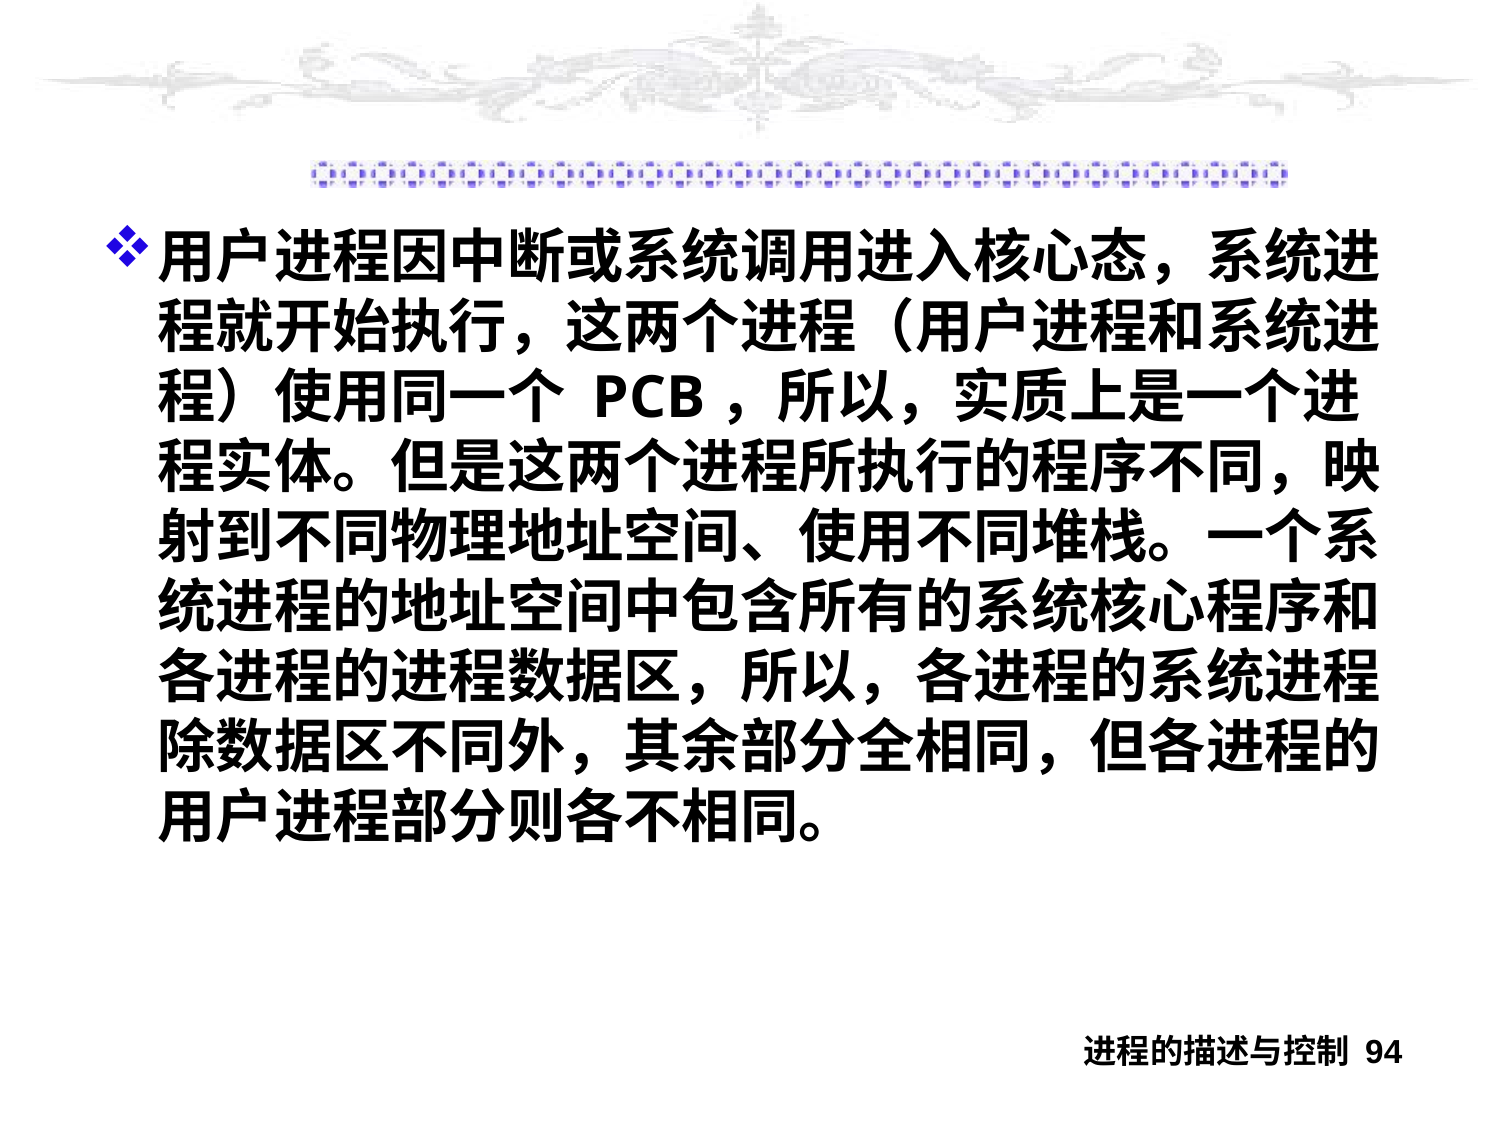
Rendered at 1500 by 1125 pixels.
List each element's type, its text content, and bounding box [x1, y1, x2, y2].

list 用户进程因中断或系统调用进入核心态，系统进程就开始执行，这两个进程（用户进程和系统进程）使用同一个 PCB，所以，实质上是一个进程实体。但是这两个进程所执行的程序不同，映射到不同物理地址空间、使用不同堆栈。一个系统进程的地址空间中包含所有的系统核心程序和各进程的进程数据区，所以，各进程的系统进程除数据区不同外，其余部分全相同，但各进程的用户进程部分则各不相同。 [86, 211, 1424, 1016]
picture [0, 0, 1500, 188]
